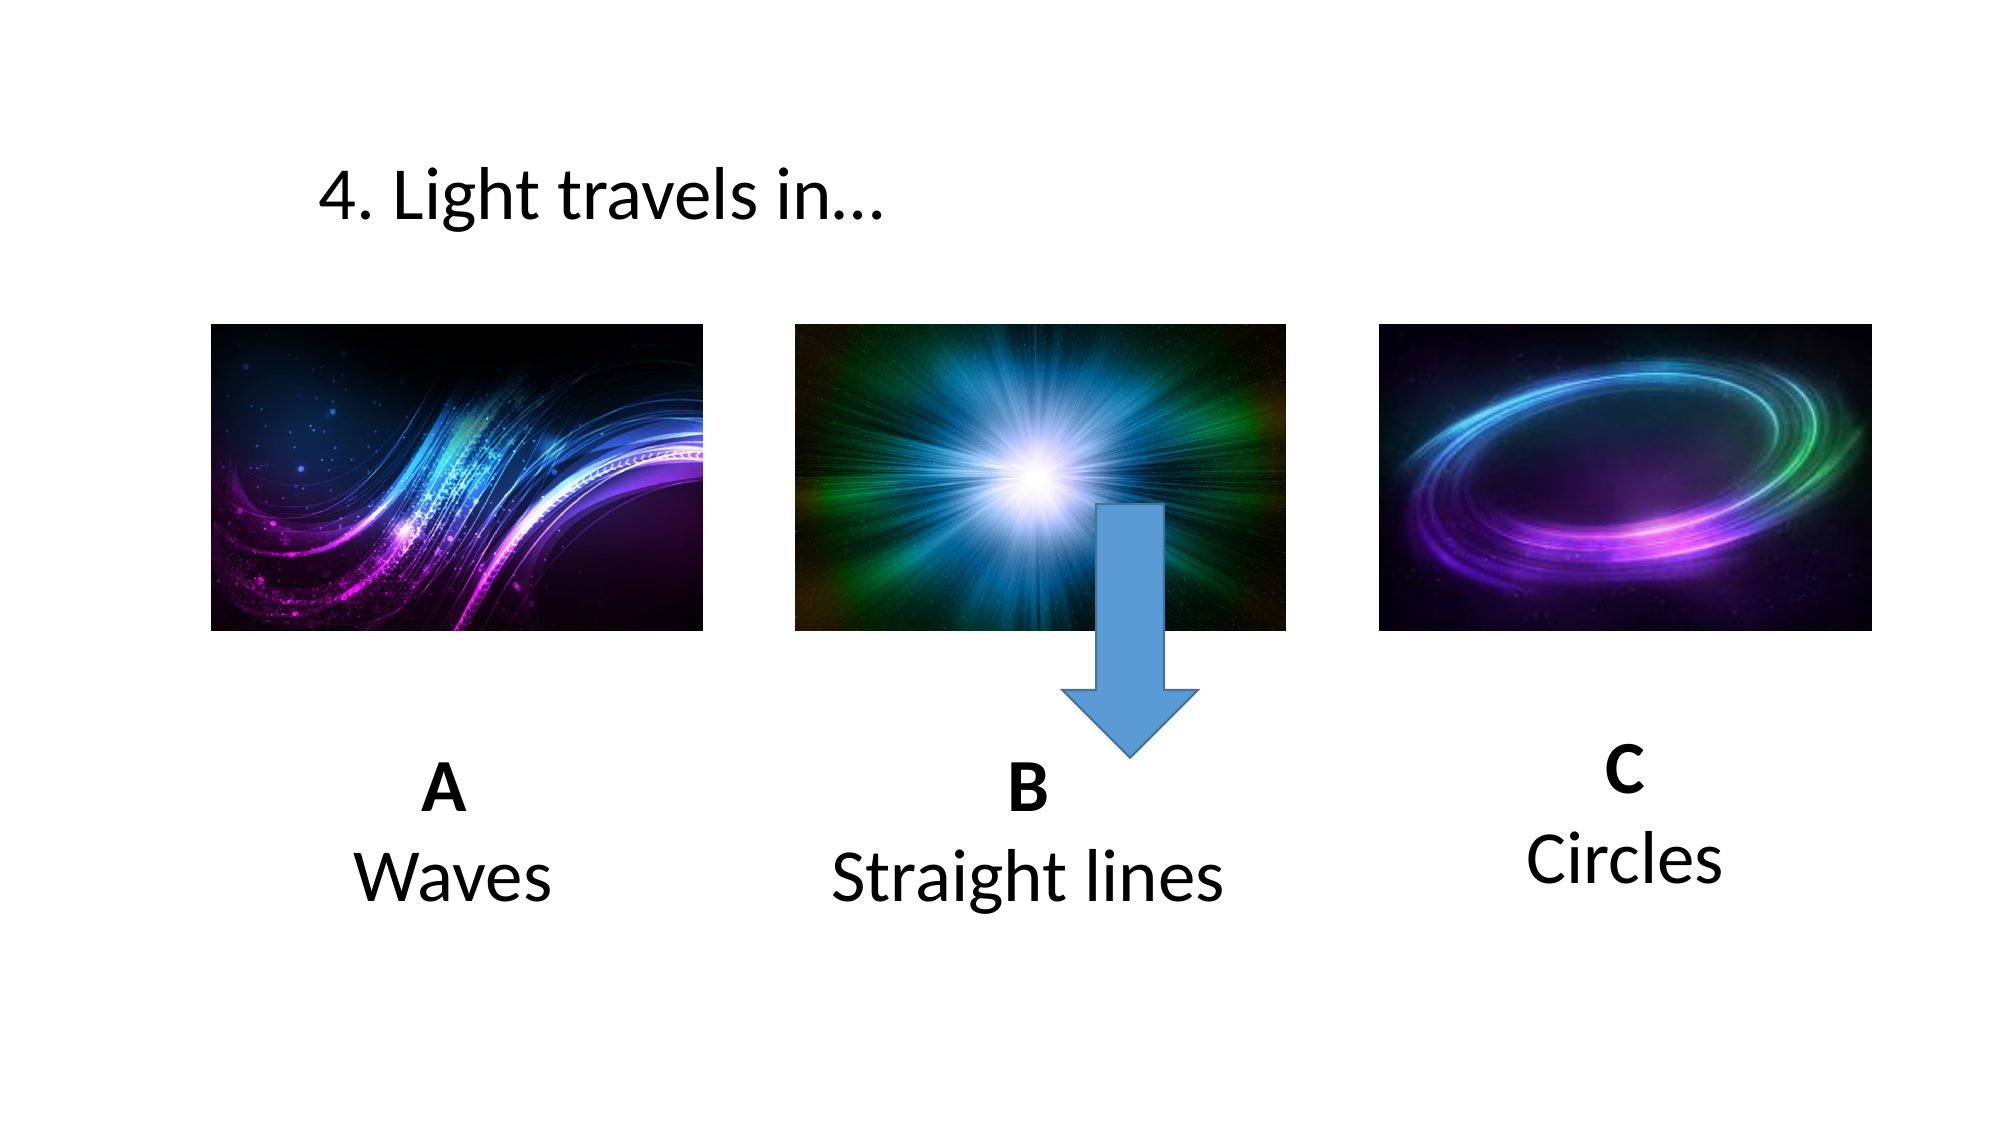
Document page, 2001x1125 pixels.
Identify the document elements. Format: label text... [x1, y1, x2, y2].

text_box [1059, 631, 1201, 760]
text_box 4. Light travels in… [304, 137, 1764, 242]
text_box B Straight lines [795, 728, 1261, 924]
text_box C Circles [1379, 711, 1872, 907]
text_box A Waves [304, 728, 603, 924]
picture [211, 324, 703, 631]
picture [795, 324, 1286, 631]
picture [1379, 324, 1872, 631]
picture [1148, 490, 1159, 495]
